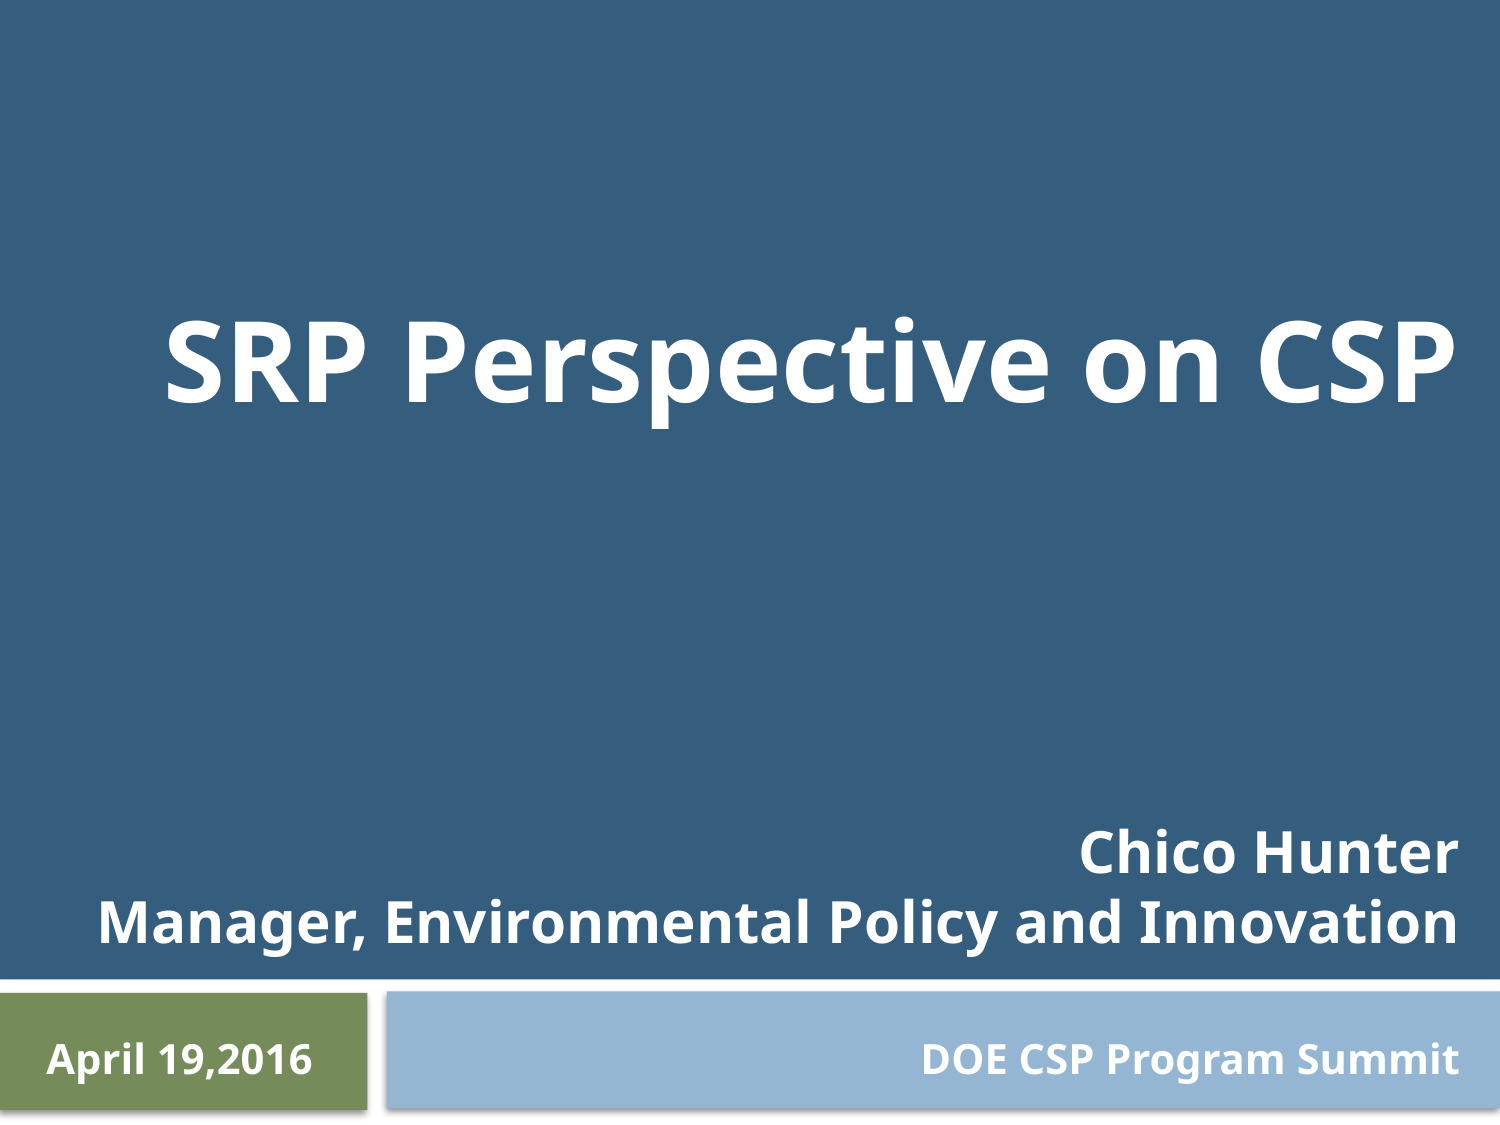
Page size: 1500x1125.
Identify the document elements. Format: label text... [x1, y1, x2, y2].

text_box April 19,2016 [0, 1025, 362, 1090]
title SRP Perspective on CSP Chico Hunter Manager, Environmental Policy and Innovation [37, 87, 1475, 963]
text_box DOE CSP Program Summit [474, 1025, 1475, 1090]
